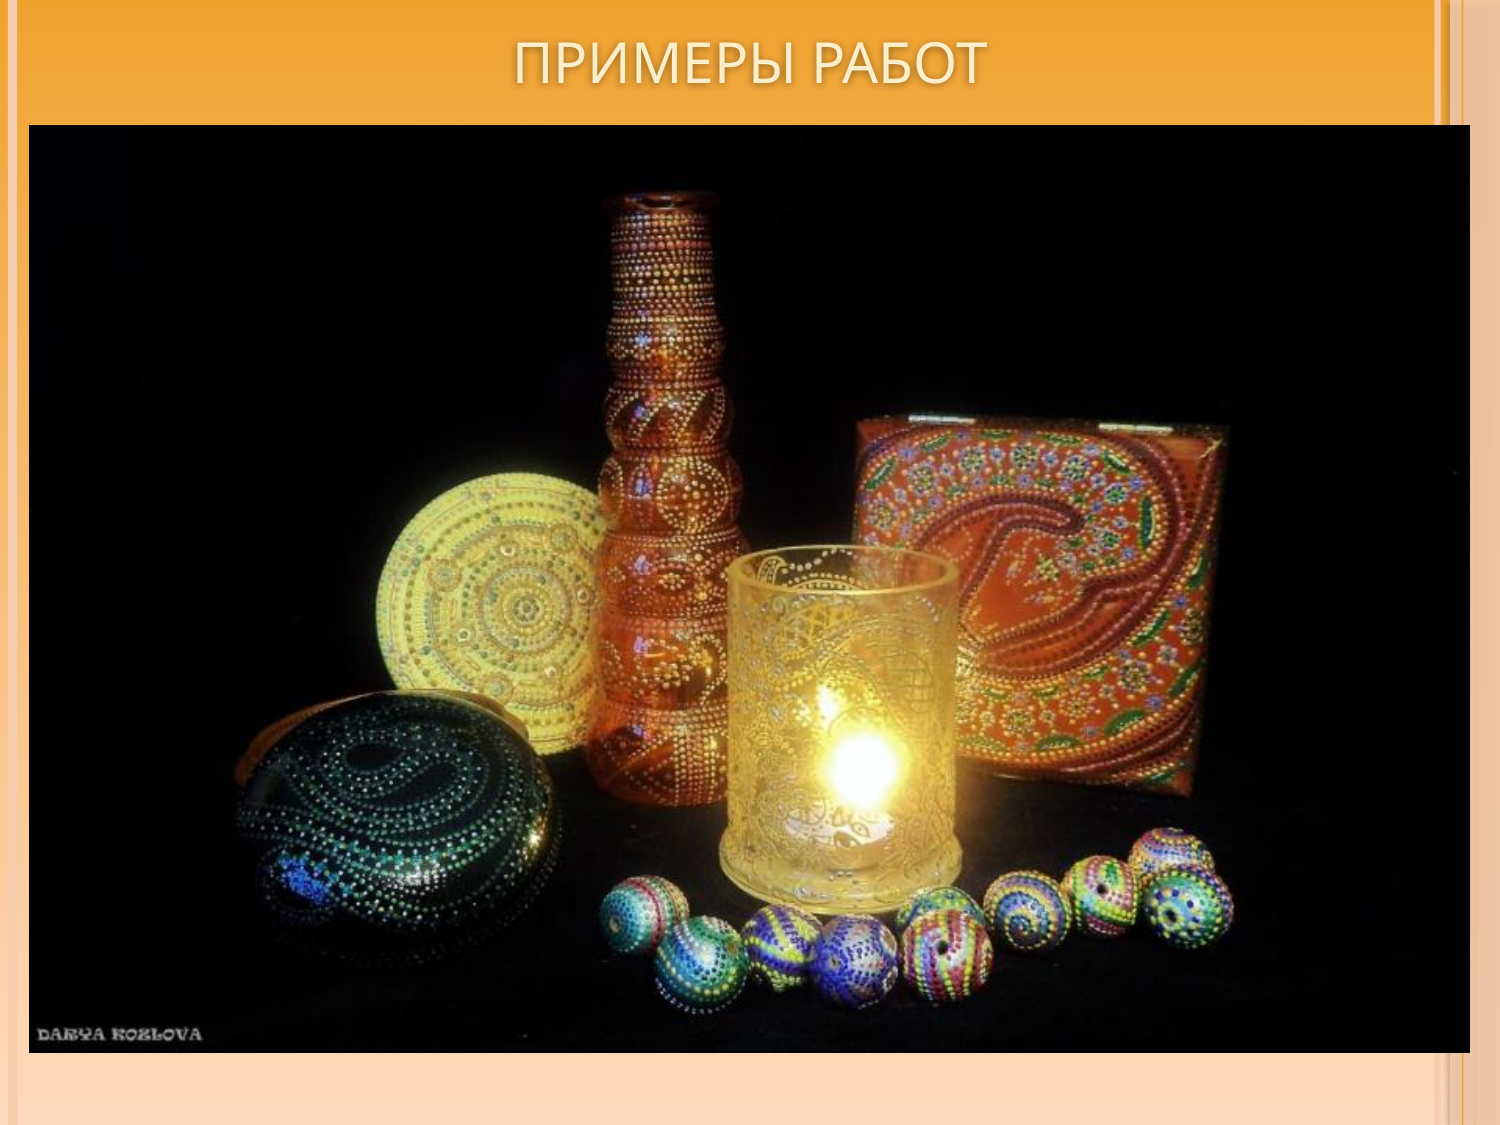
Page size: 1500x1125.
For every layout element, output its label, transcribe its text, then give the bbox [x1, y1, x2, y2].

title Примеры работ [17, 19, 1483, 102]
picture [28, 124, 1471, 1054]
